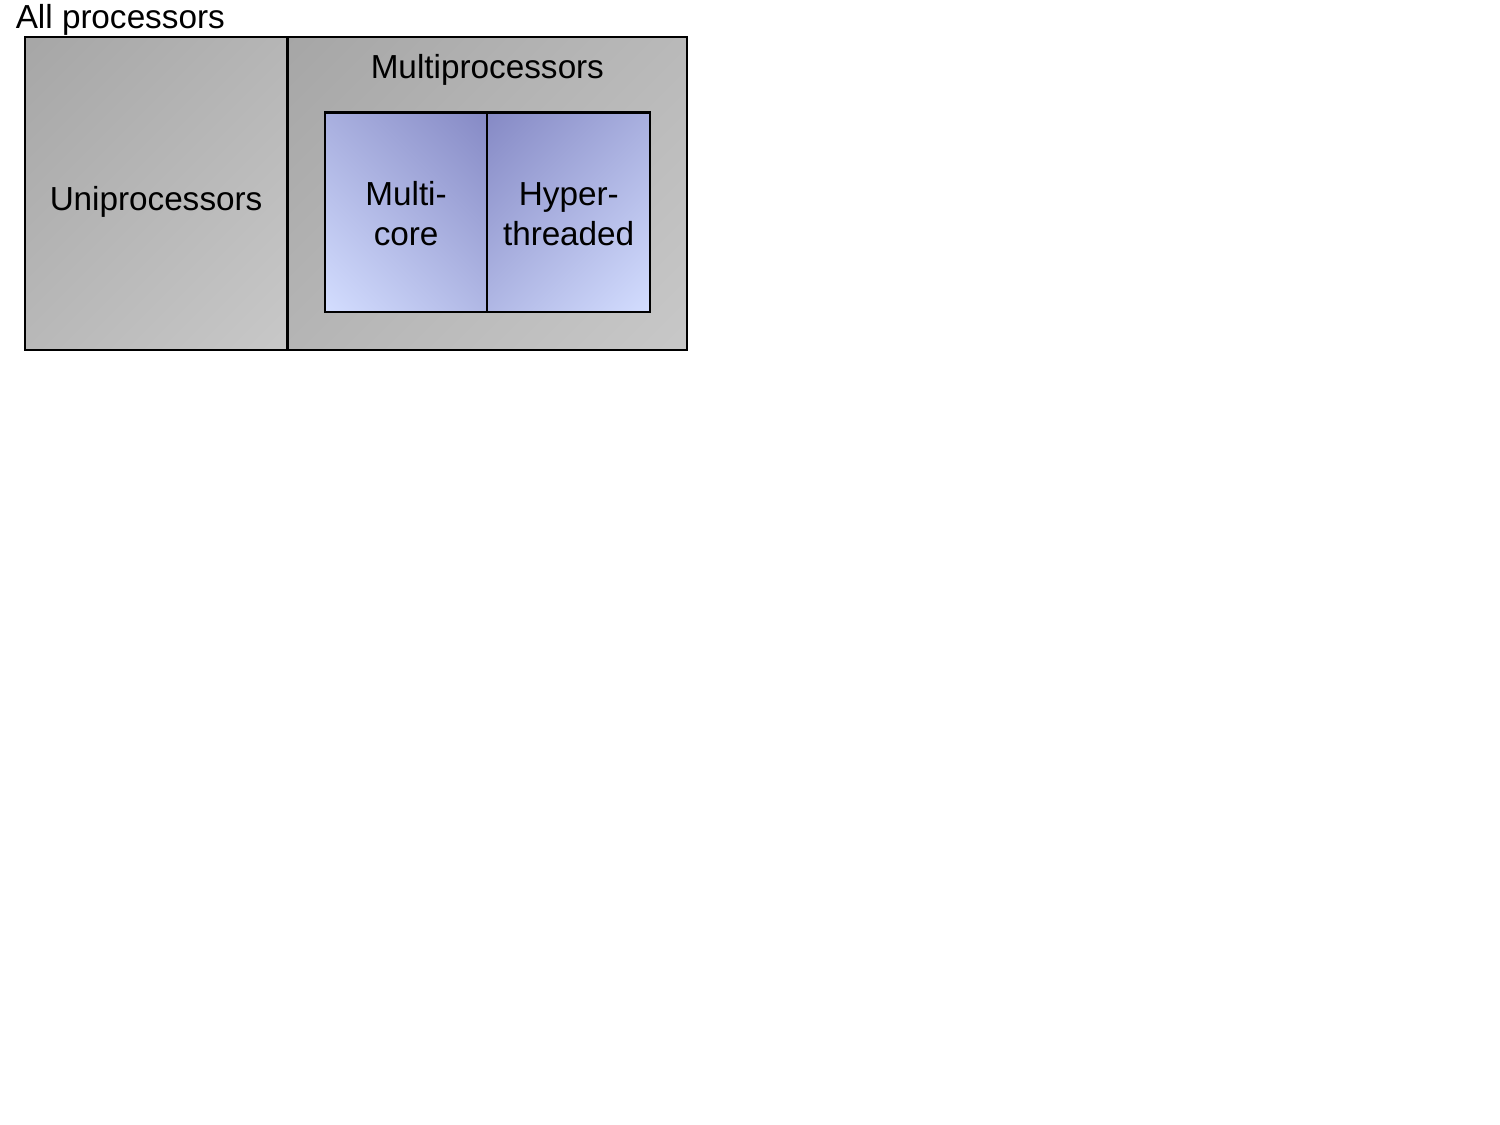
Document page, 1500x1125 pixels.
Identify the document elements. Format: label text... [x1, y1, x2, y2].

text_box [24, 37, 287, 169]
text_box Multi- core [324, 112, 487, 313]
text_box Hyper- threaded [487, 112, 650, 313]
text_box All processors [1, 0, 241, 43]
text_box Multiprocessors [287, 37, 688, 93]
text_box [24, 225, 287, 350]
text_box [287, 93, 688, 350]
text_box Uniprocessors [24, 169, 288, 225]
